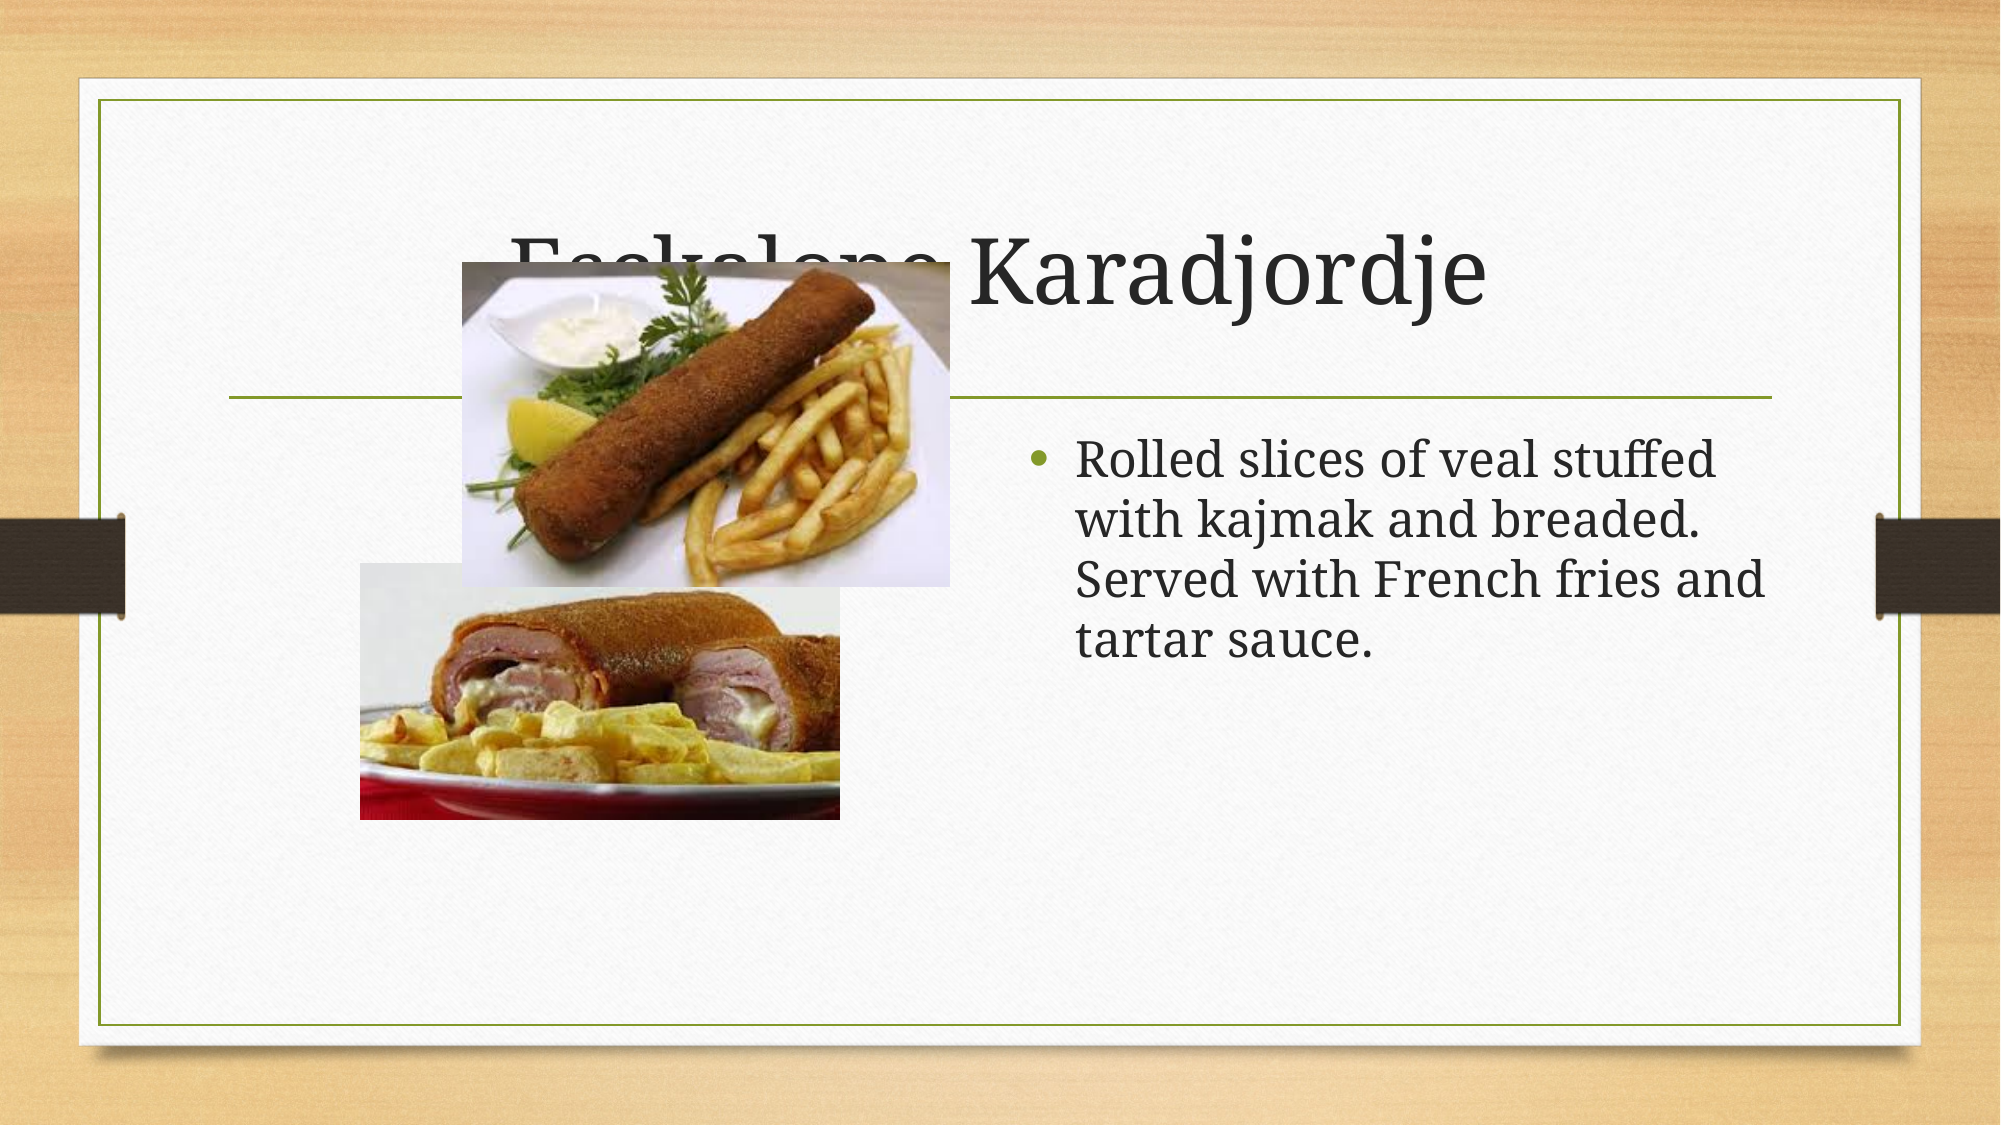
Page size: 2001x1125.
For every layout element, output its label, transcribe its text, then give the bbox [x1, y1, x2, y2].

title Esckalope Karadjordje [212, 161, 1788, 375]
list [359, 563, 841, 820]
picture [0, 0, 2001, 1125]
list Rolled slices of veal stuffed with kajmak and breaded. Served with French fries and tartar sauce. [1013, 420, 1788, 963]
